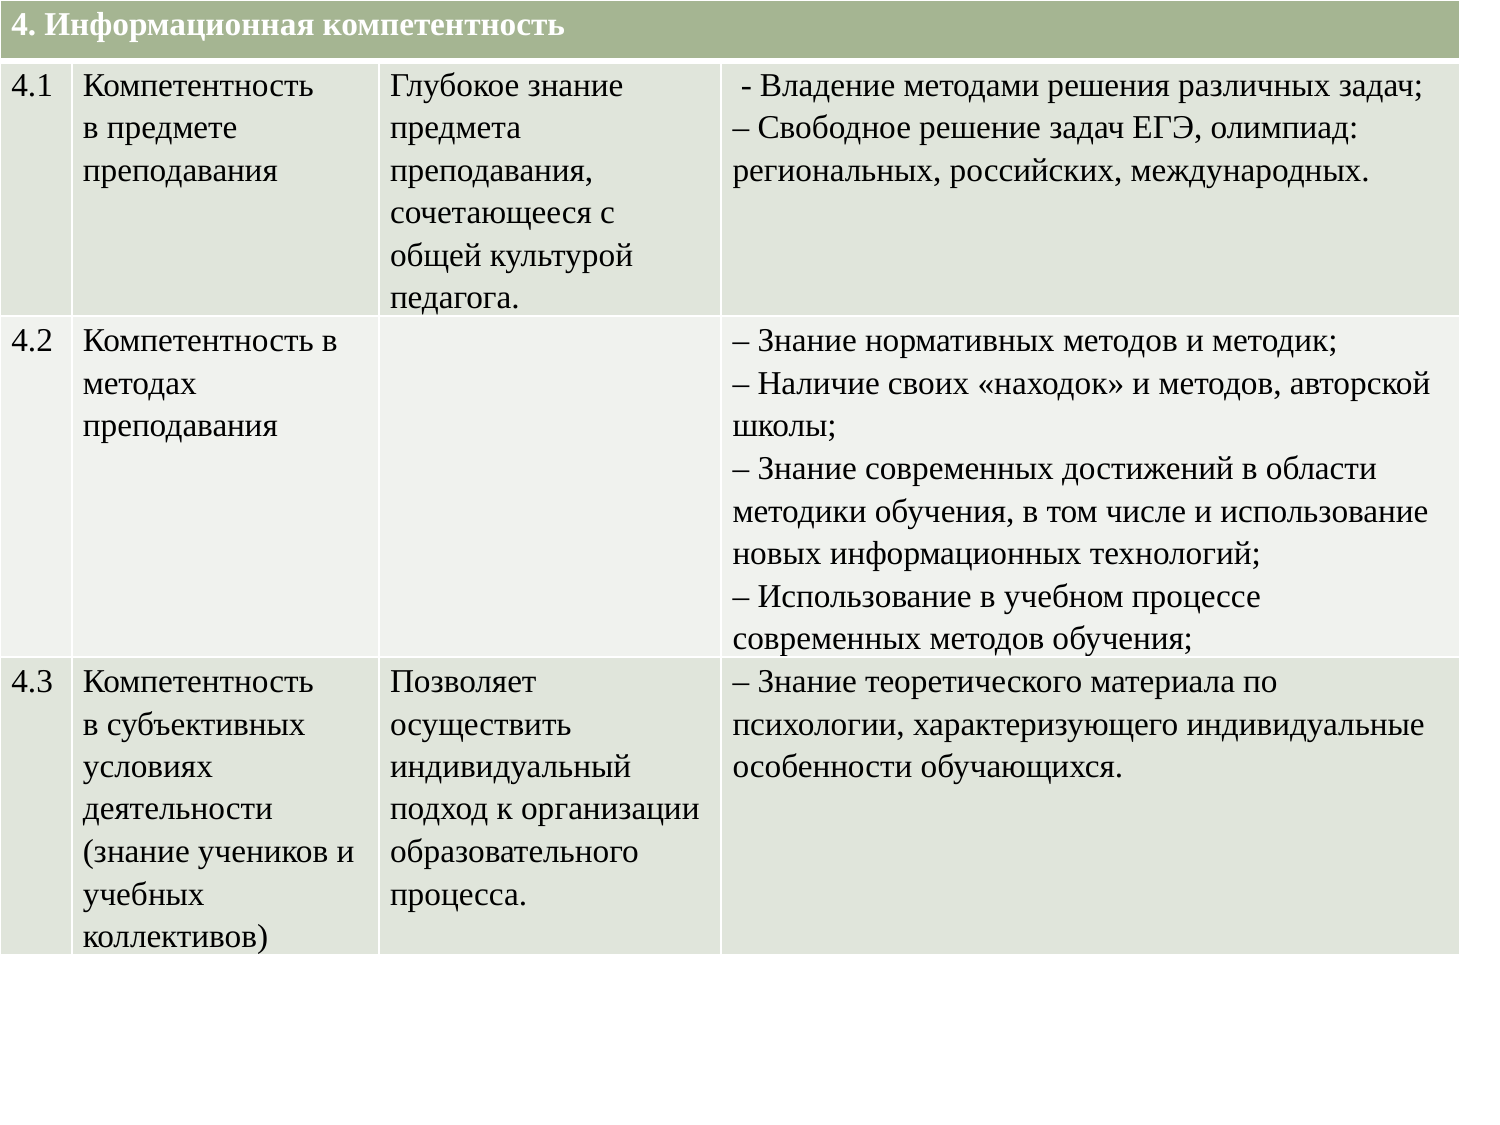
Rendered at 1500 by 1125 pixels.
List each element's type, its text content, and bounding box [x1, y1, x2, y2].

table_cell Компетентность в субъективных условиях деятельности (знание учеников и учебных коллективов) [73, 658, 378, 954]
table_cell 4.2 [1, 317, 71, 656]
table_header 4. Информационная компетентность [1, 1, 1459, 58]
table_cell Глубокое знание предмета преподавания, сочетающееся с общей культурой педагога. [380, 64, 720, 315]
table_cell [380, 317, 720, 656]
table_cell Позволяет осуществить индивидуальный подход к организации образовательного процесса. [380, 658, 720, 954]
table_cell Компетентность в методах преподавания [73, 317, 378, 656]
table_cell 4.1 [1, 64, 71, 315]
table_cell 4.3 [1, 658, 71, 954]
table_cell - Владение методами решения различных задач; – Свободное решение задач ЕГЭ, олимпиад: региональных, российских, международных. [722, 64, 1459, 315]
table_cell – Знание нормативных методов и методик; – Наличие своих «находок» и методов, авторской школы; – Знание современных достижений в области методики обучения, в том числе и использование новых информационных технологий; – Использование в учебном процессе современных методов обучения; [722, 317, 1459, 656]
table_cell – Знание теоретического материала по психологии, характеризующего индивидуальные особенности обучающихся. [722, 658, 1459, 954]
table_cell Компетентность в предмете преподавания [73, 64, 378, 315]
